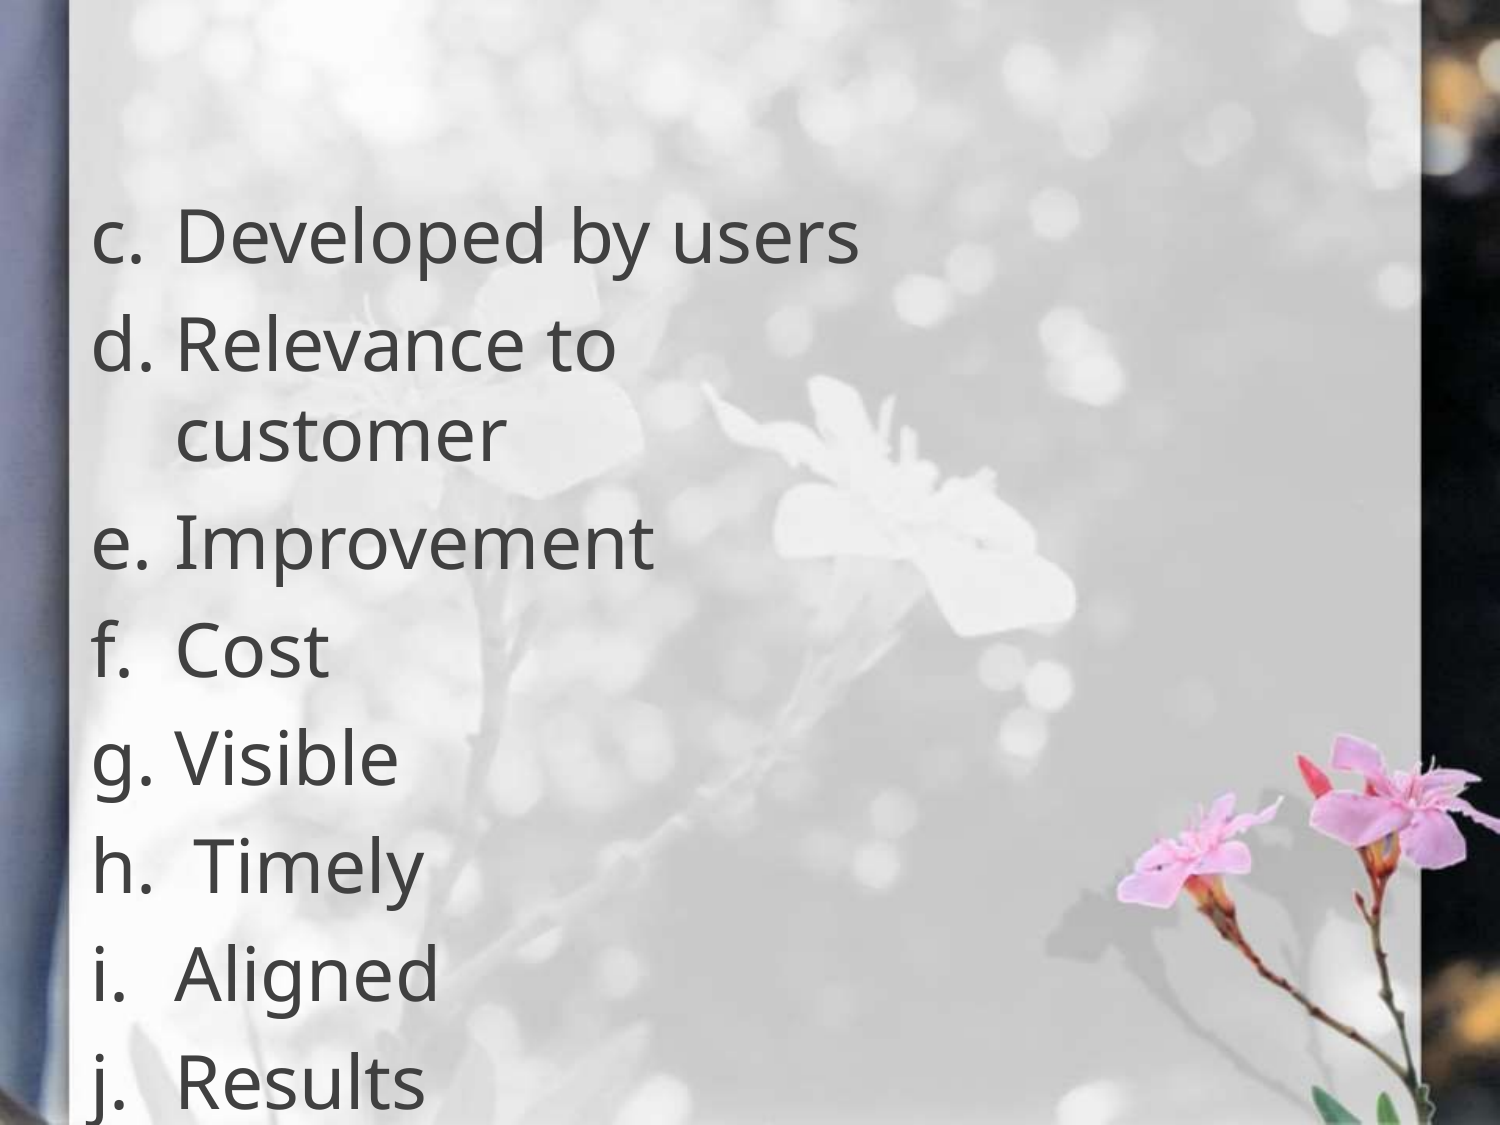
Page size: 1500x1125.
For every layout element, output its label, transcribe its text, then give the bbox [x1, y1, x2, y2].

text_box Developed by users Relevance to customer Improvement Cost Visible Timely Aligned Results [87, 168, 880, 1125]
picture [0, 0, 1500, 1125]
